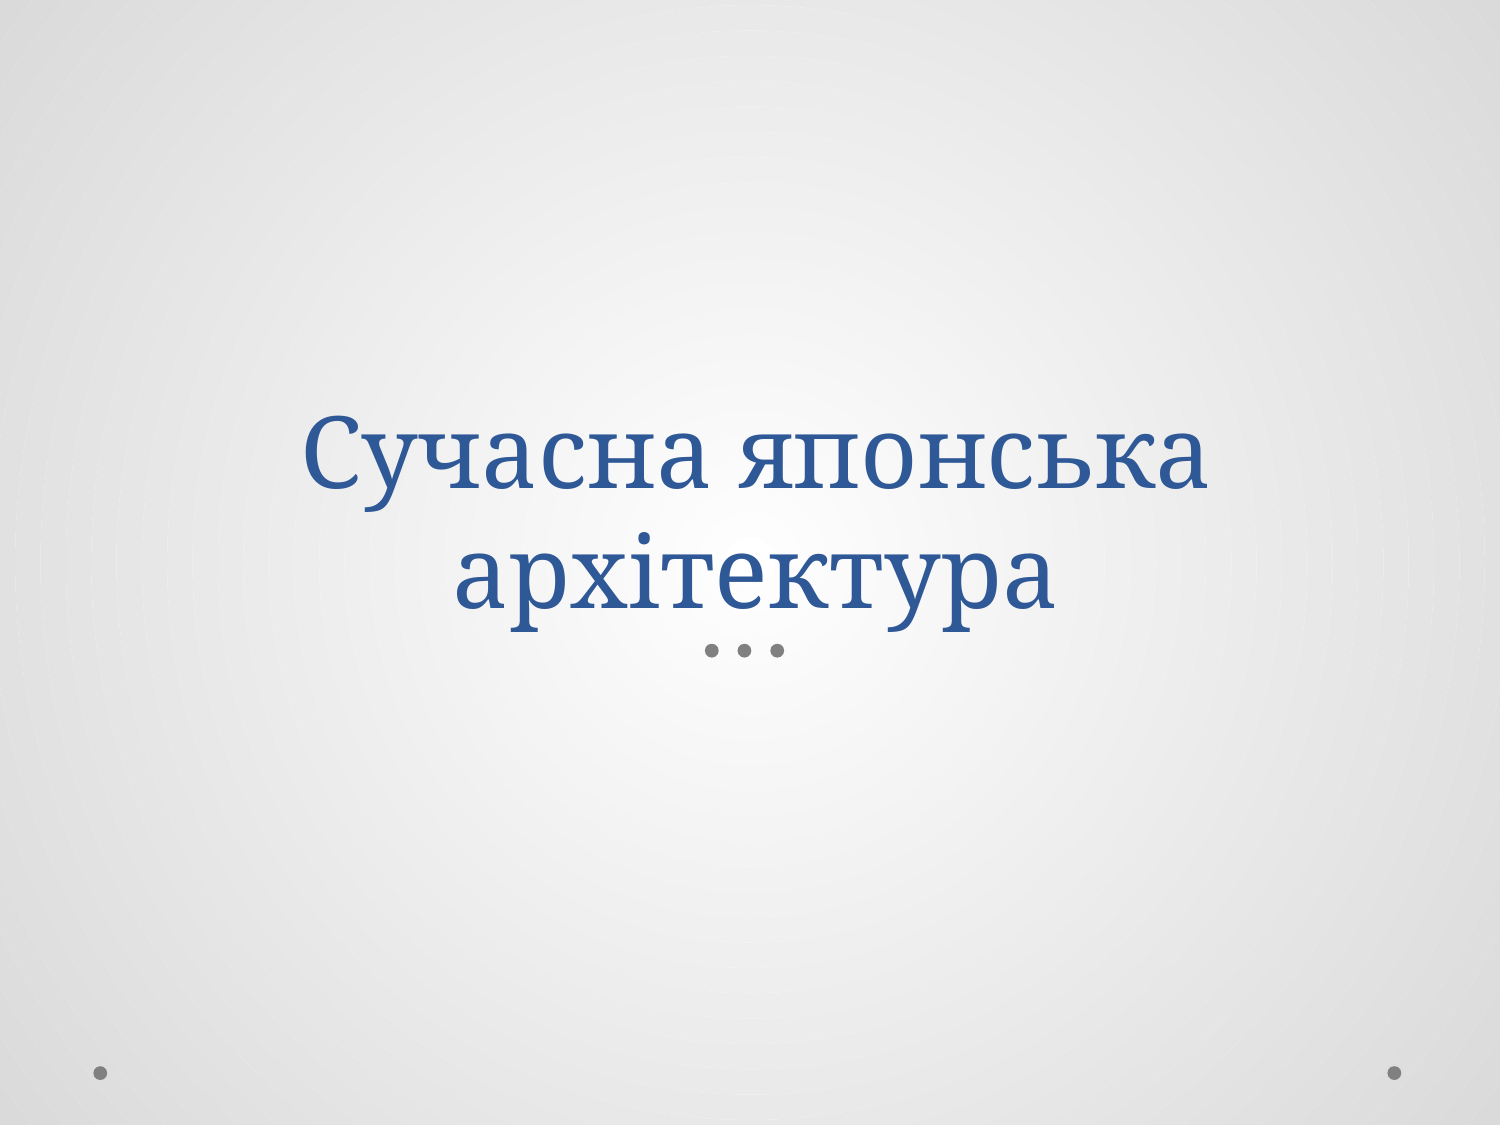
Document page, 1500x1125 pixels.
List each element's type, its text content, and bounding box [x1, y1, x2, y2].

title Сучасна японська архітектура [118, 224, 1394, 636]
